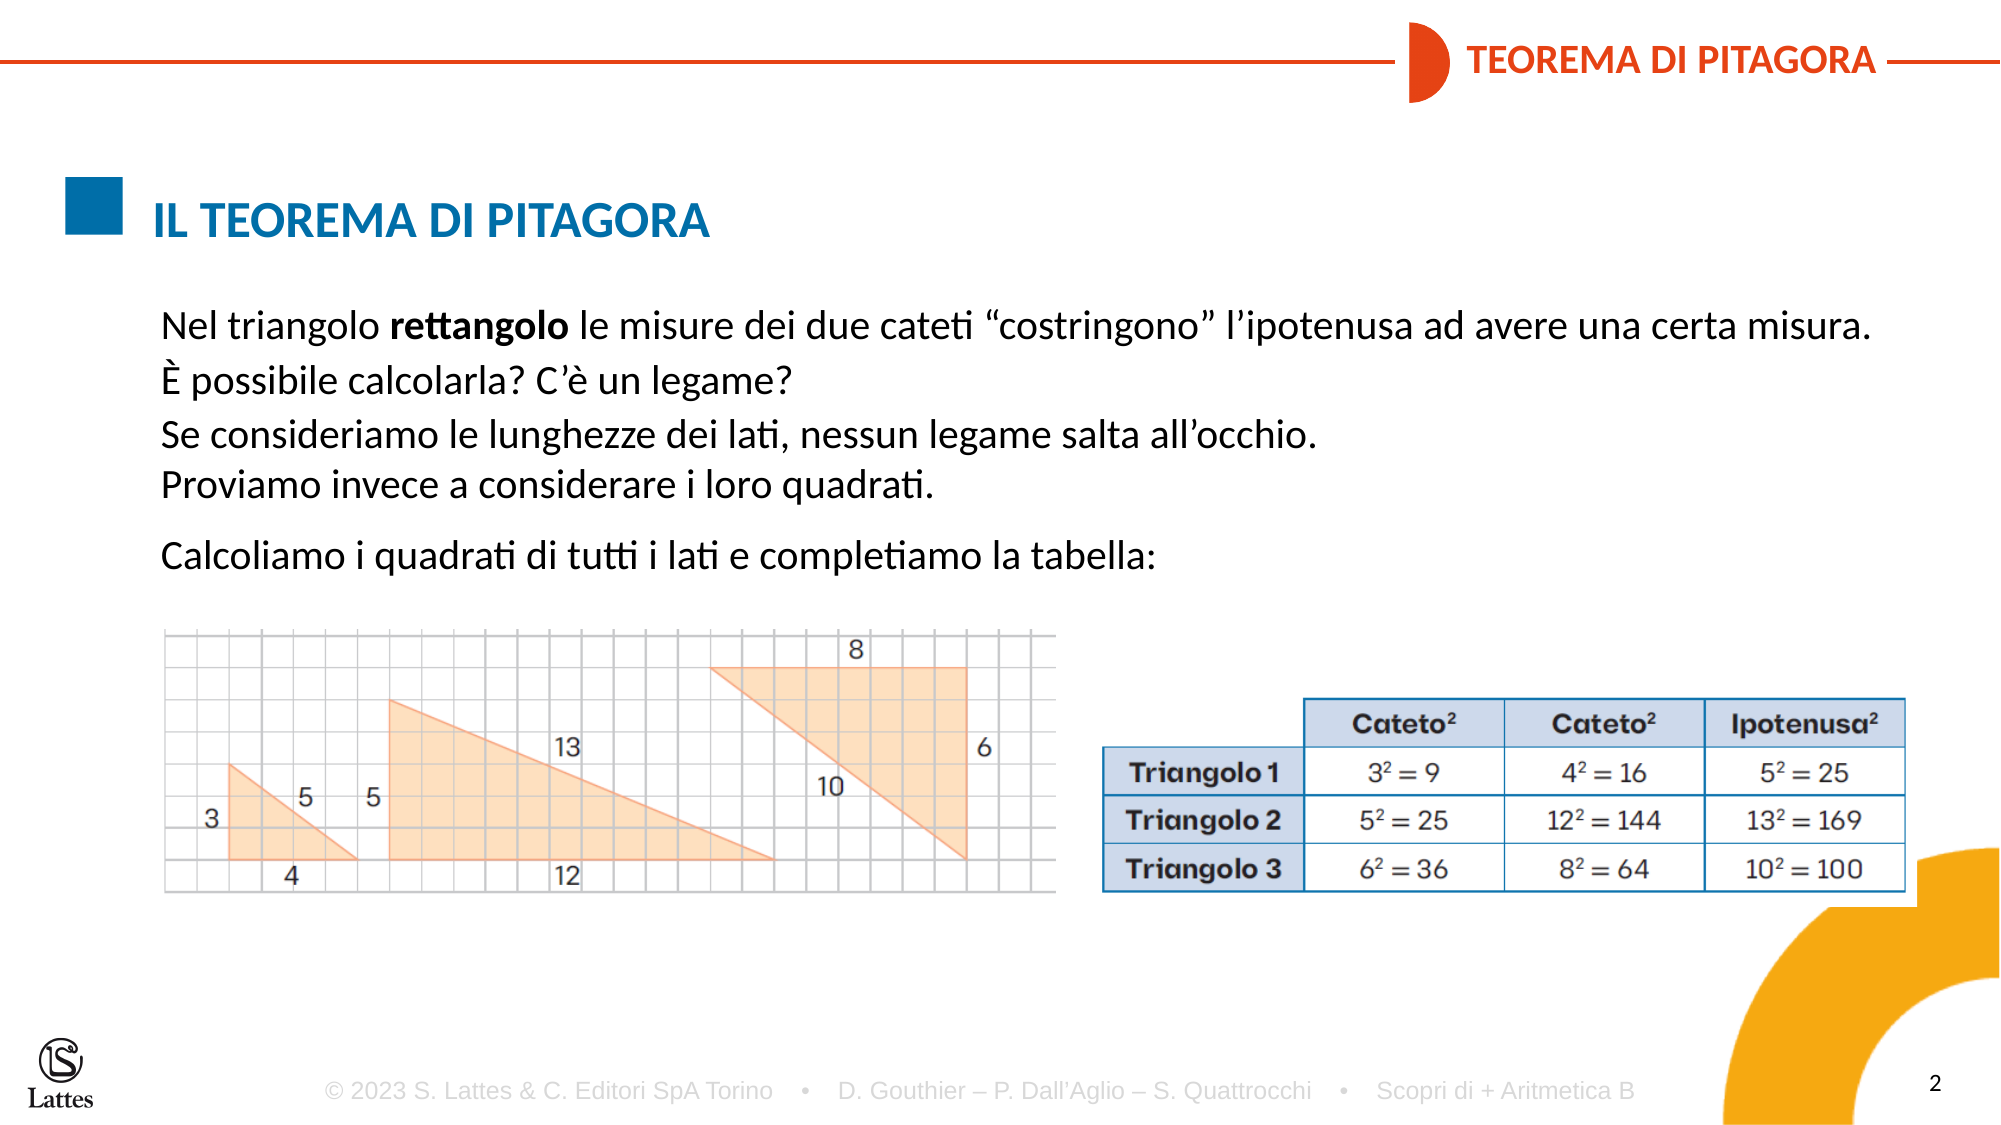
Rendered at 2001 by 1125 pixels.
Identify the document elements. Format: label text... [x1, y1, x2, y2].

text_box [65, 177, 123, 235]
text_box Nel triangolo rettangolo le misure dei due cateti “costringono” l’ipotenusa ad avere una certa misura. È possibile calcolarla? C’è un legame? Se consideriamo le lunghezze dei lati, nessun legame salta all’occhio. Proviamo invece a considerare i loro quadrati. Calcoliamo i quadrati di tutti i lati e completiamo la tabella: [137, 290, 1915, 598]
picture [1409, 22, 1450, 103]
picture [27, 1037, 93, 1108]
picture [130, 629, 1057, 907]
picture [1093, 686, 2001, 1125]
text_box IL TEOREMA DI PITAGORA [137, 182, 1455, 259]
